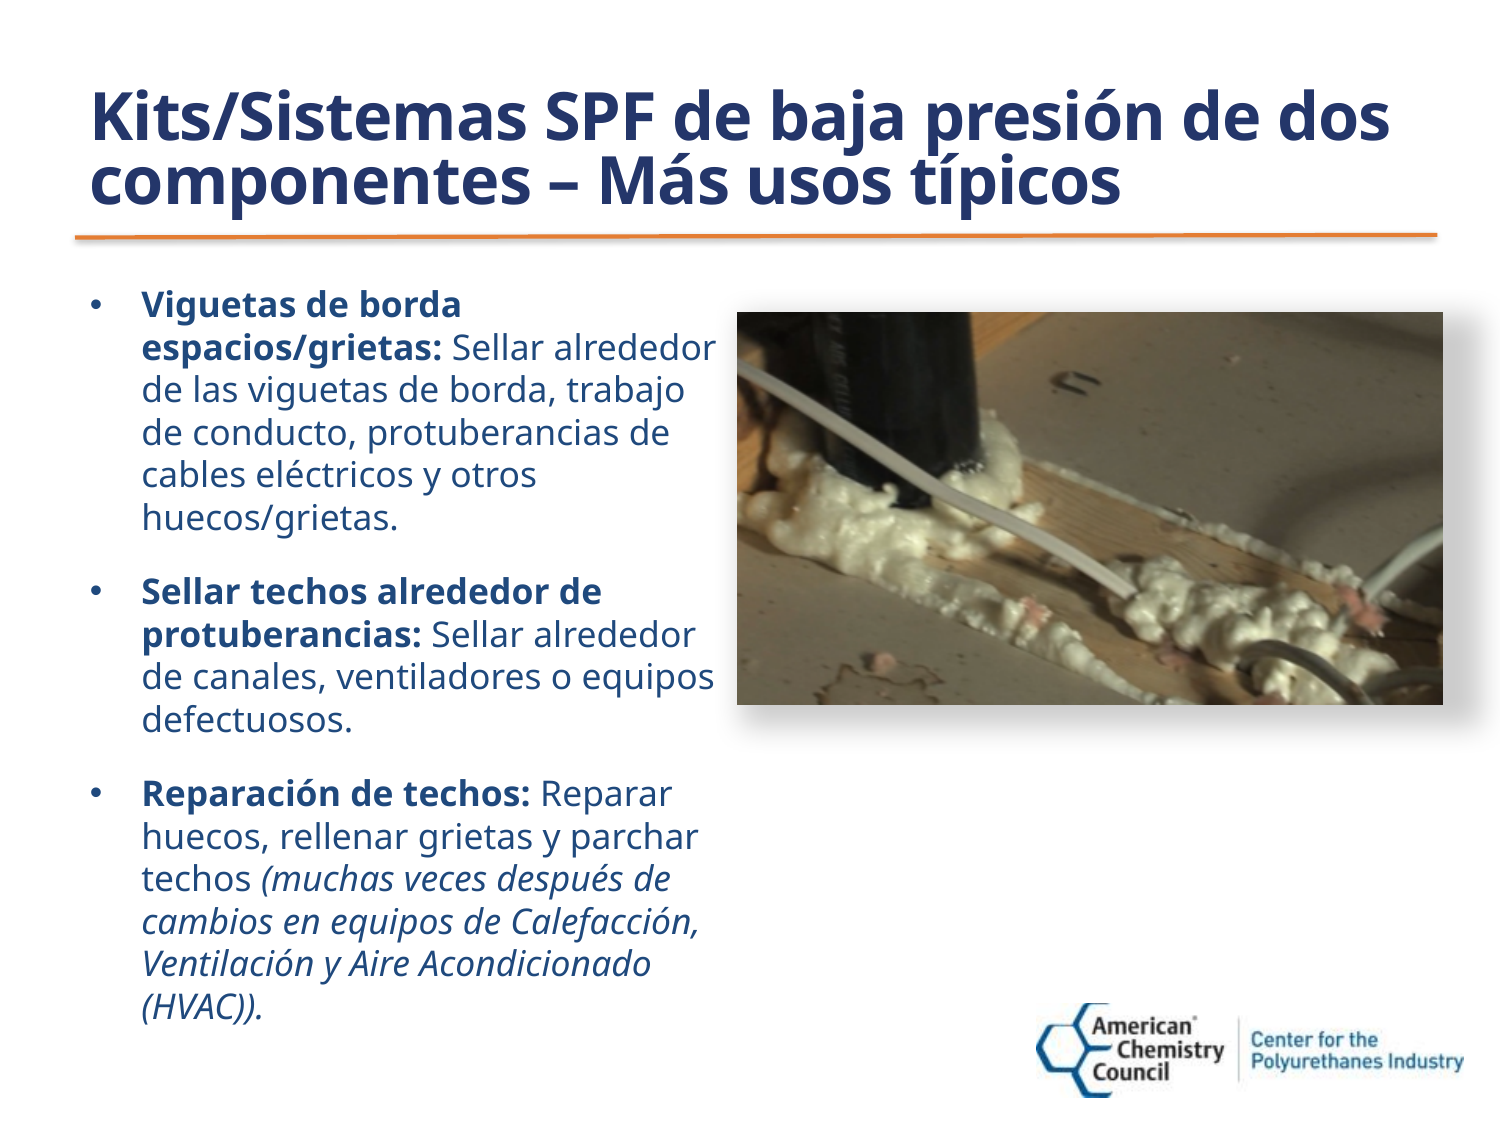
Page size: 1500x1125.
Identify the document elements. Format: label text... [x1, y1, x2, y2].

picture [1036, 1003, 1464, 1098]
picture [737, 312, 1443, 706]
title Kits/Sistemas SPF de baja presión de dos componentes – Más usos típicos [75, 37, 1500, 225]
list Viguetas de borda espacios/grietas: Sellar alrededor de las viguetas de borda, trabajo de conducto, protuberancias de cables eléctricos y otros huecos/grietas. Sellar techos alrededor de protuberancias: Sellar alrededor de canales, ventiladores o equipos defectuosos. Reparación de techos: Reparar huecos, rellenar grietas y parchar techos (muchas veces después de cambios en equipos de Calefacción, Ventilación y Aire Acondicionado (HVAC)). [75, 275, 738, 1038]
